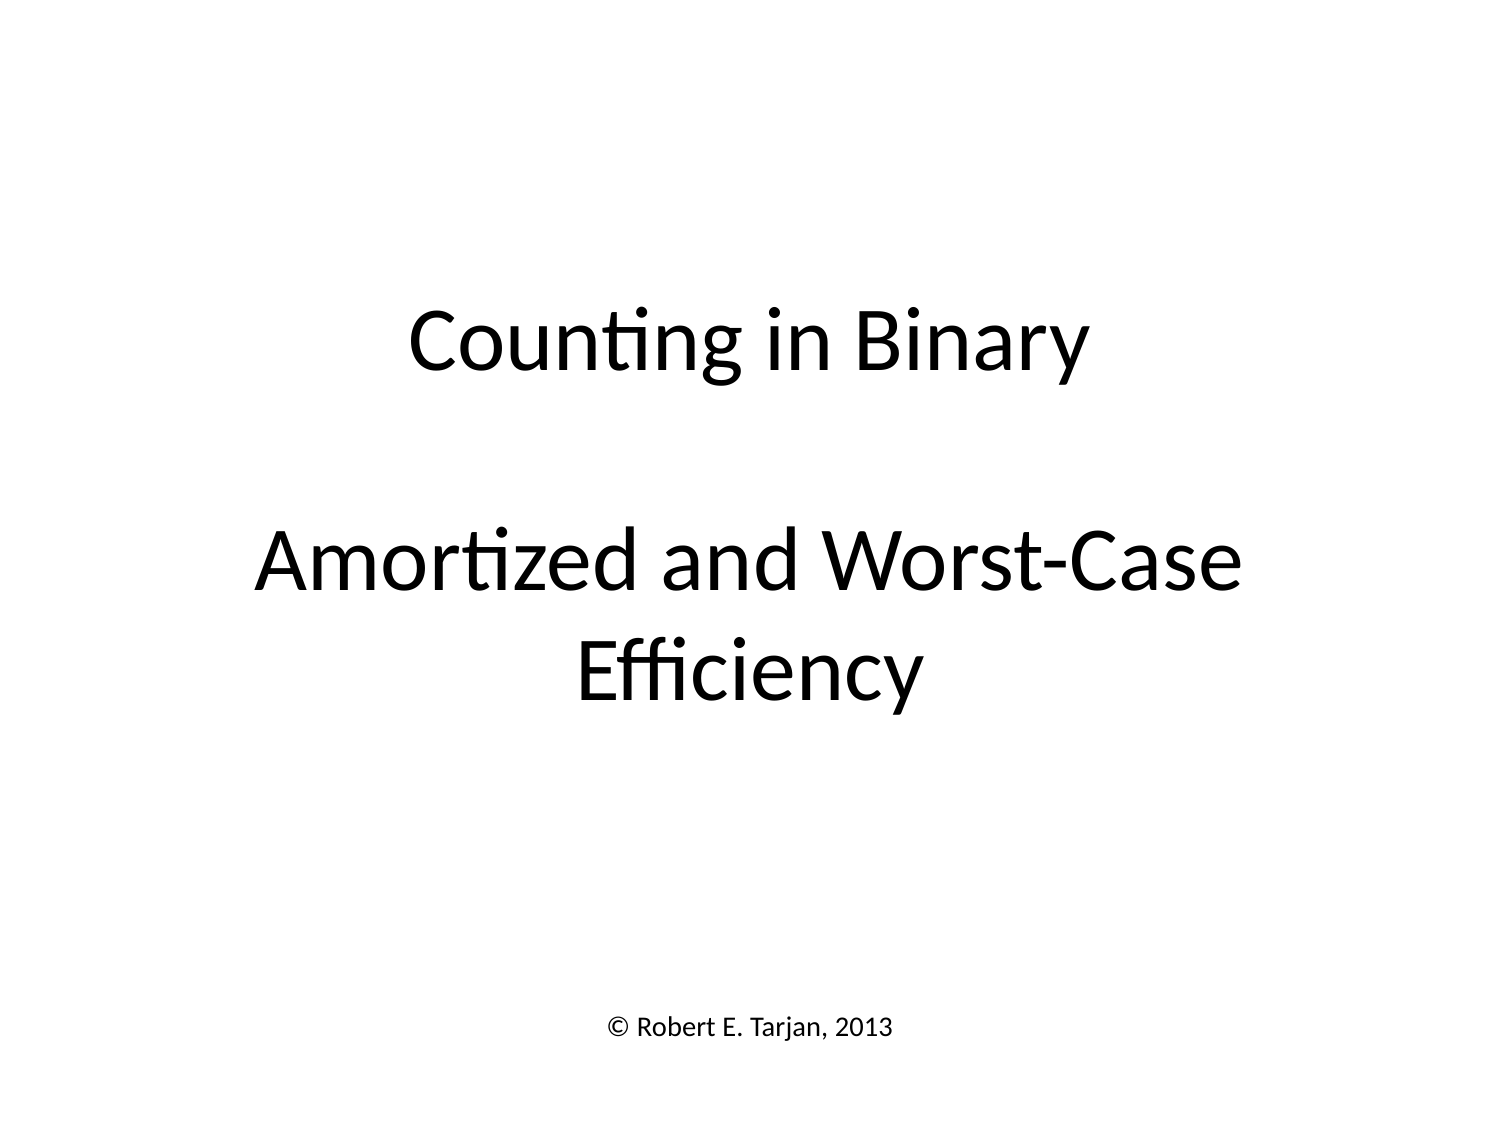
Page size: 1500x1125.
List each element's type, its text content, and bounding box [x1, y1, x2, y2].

title Counting in Binary Amortized and Worst-Case Efficiency [112, 50, 1388, 838]
subtitle © Robert E. Tarjan, 2013 [225, 999, 1275, 1050]
